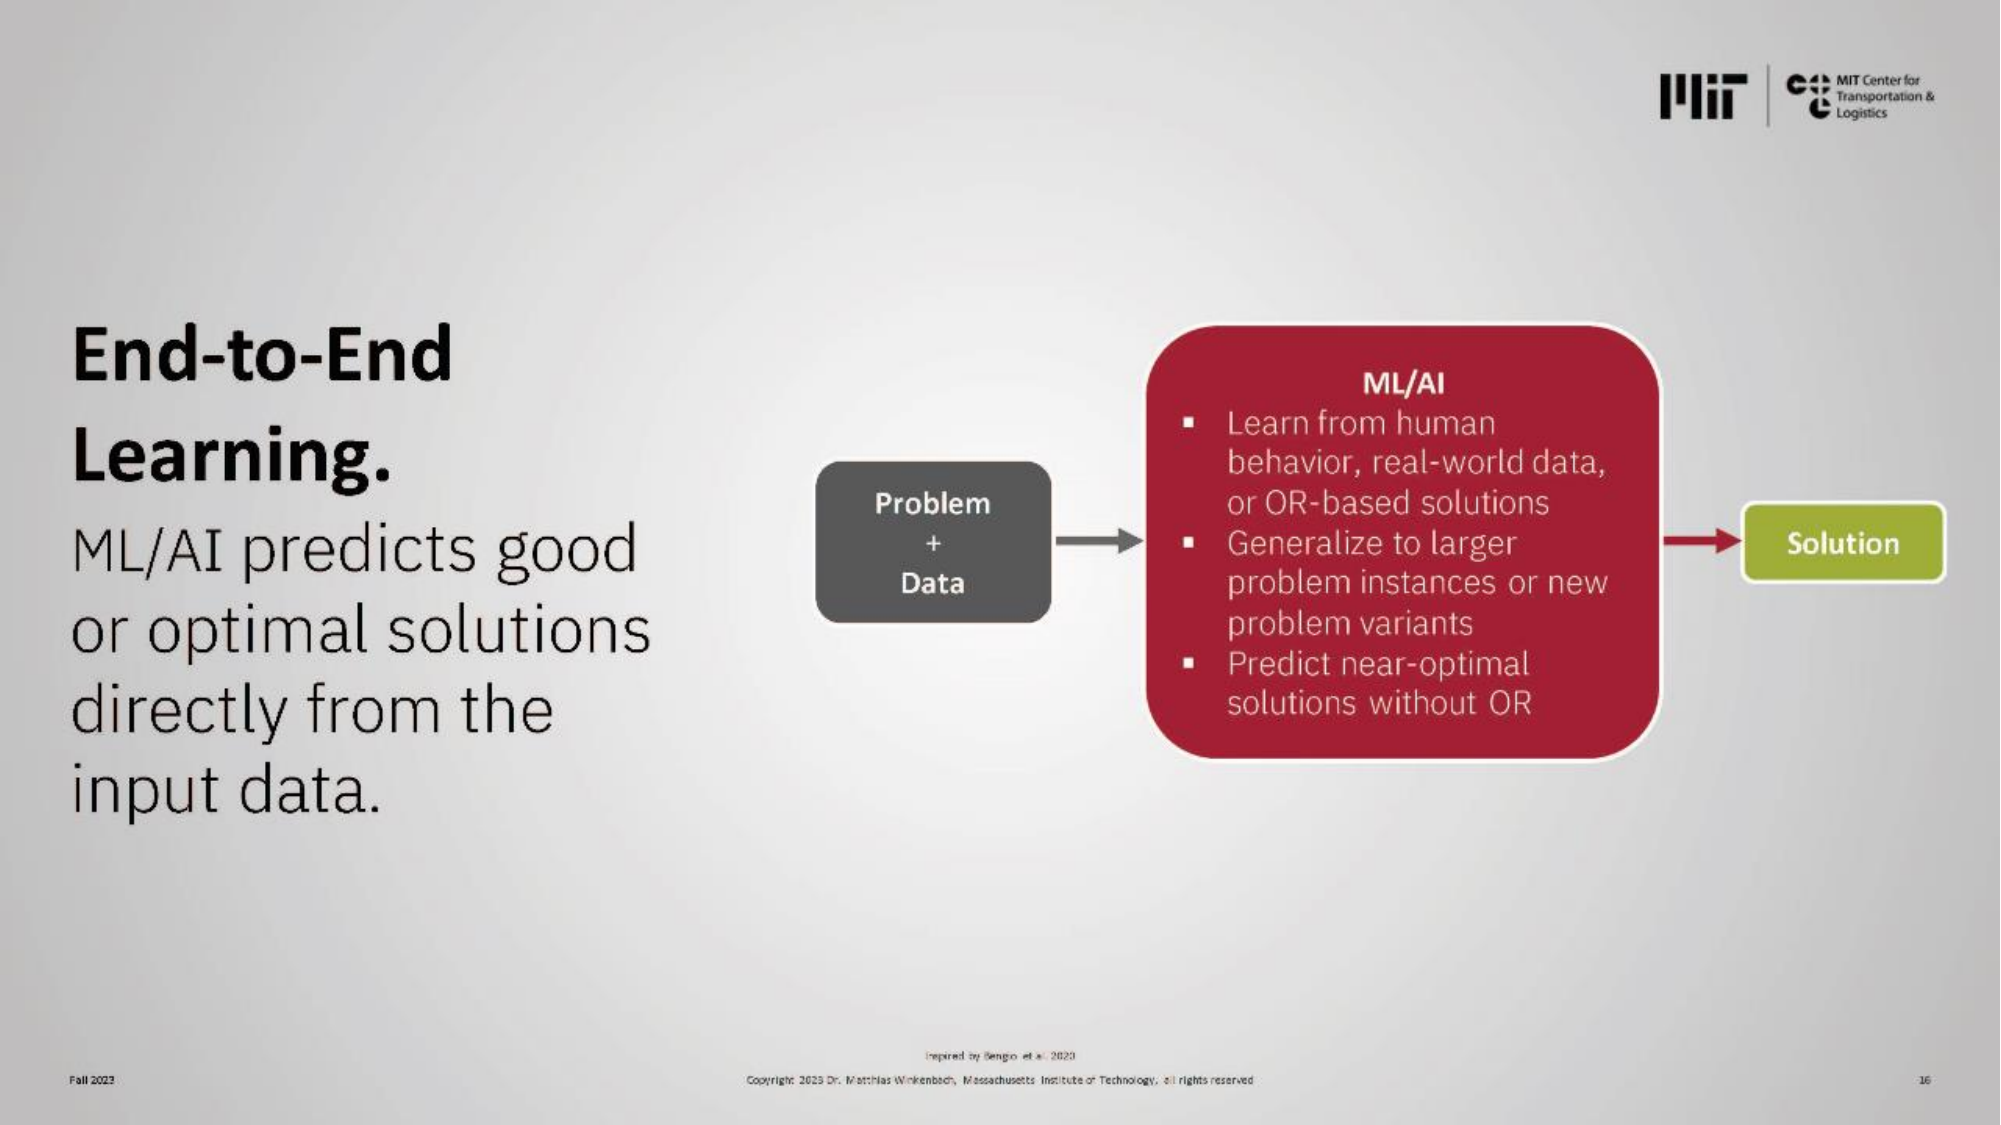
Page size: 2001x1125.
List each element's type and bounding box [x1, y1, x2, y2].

list [0, 0, 2000, 1125]
